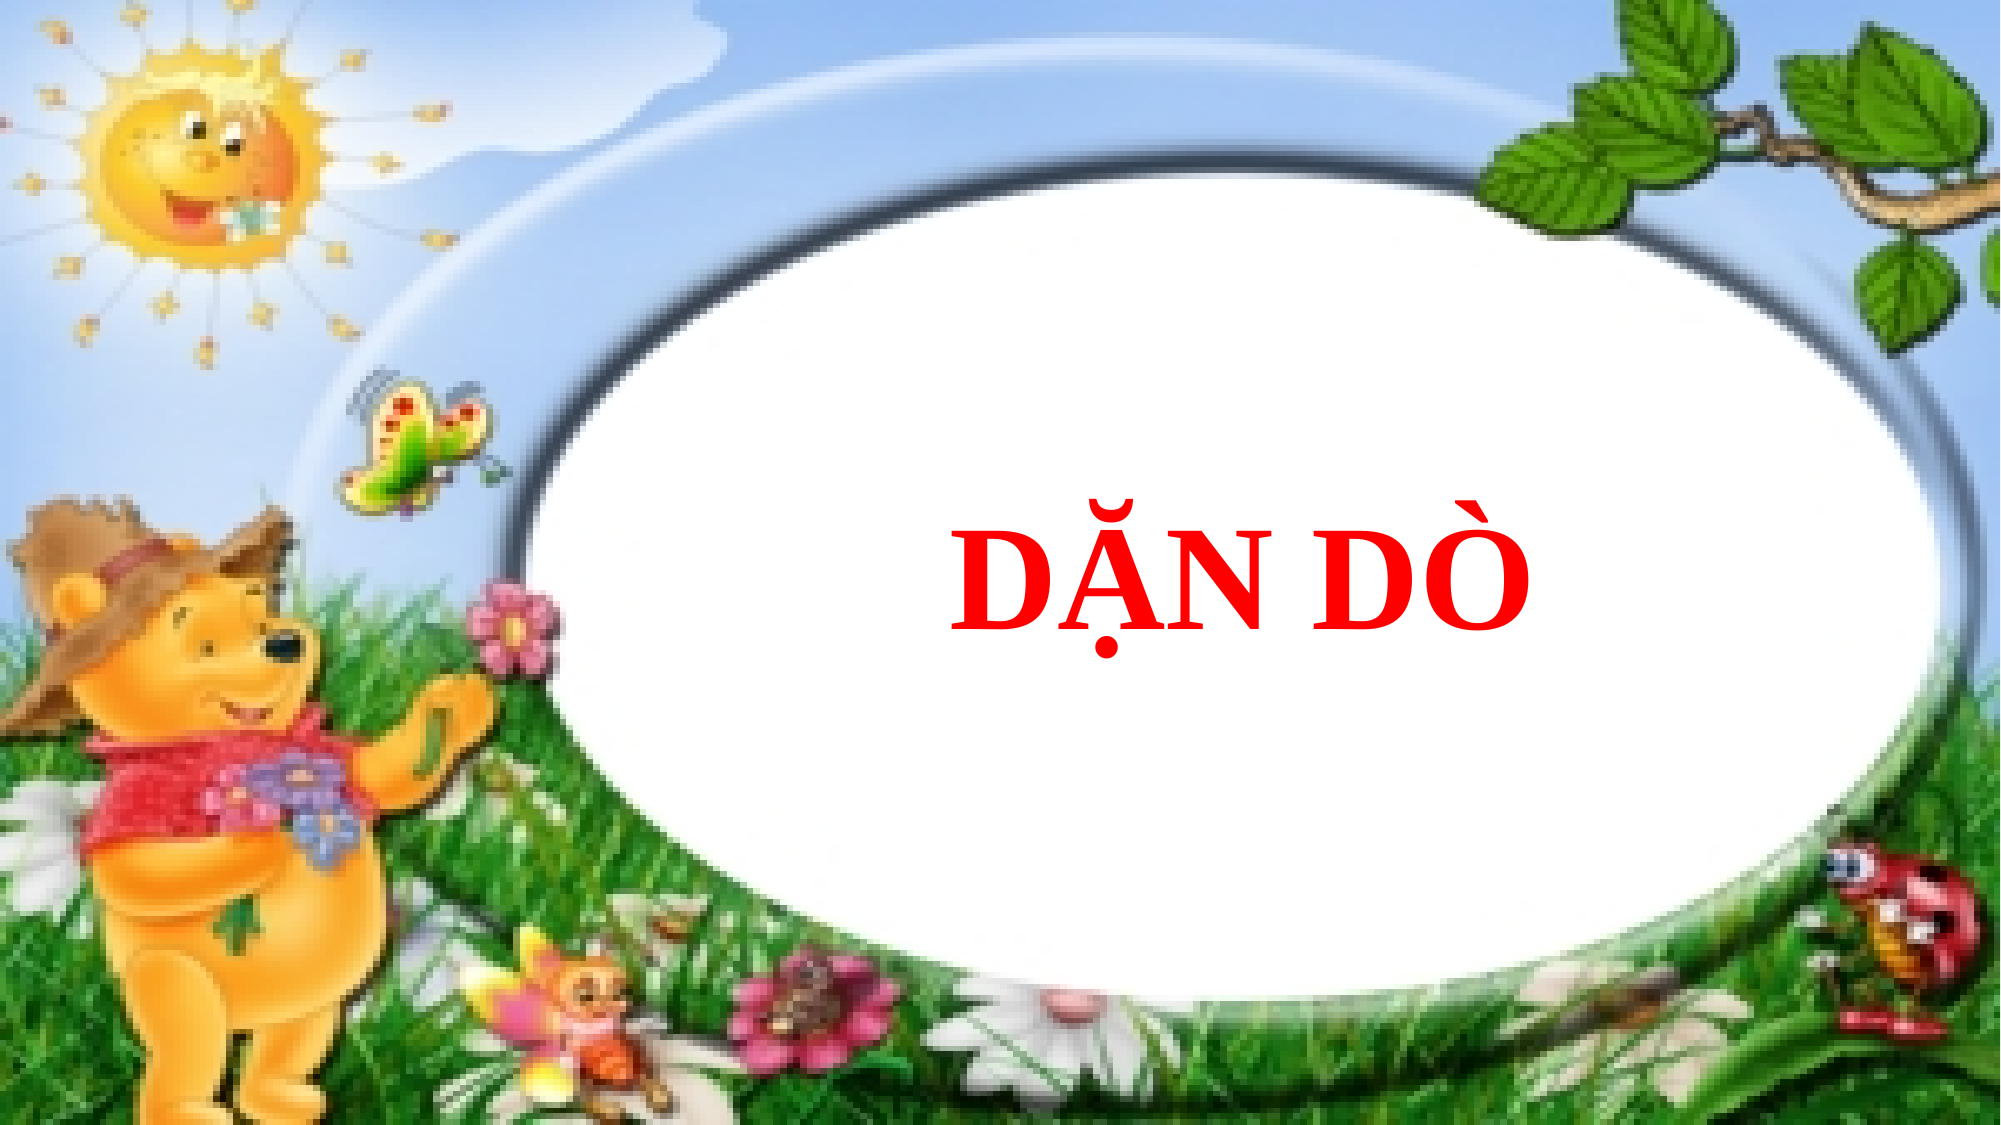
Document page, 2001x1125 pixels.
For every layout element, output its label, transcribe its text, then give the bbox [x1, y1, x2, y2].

text_box DẶN DÒ [662, 472, 1824, 668]
picture [0, 0, 2001, 1125]
